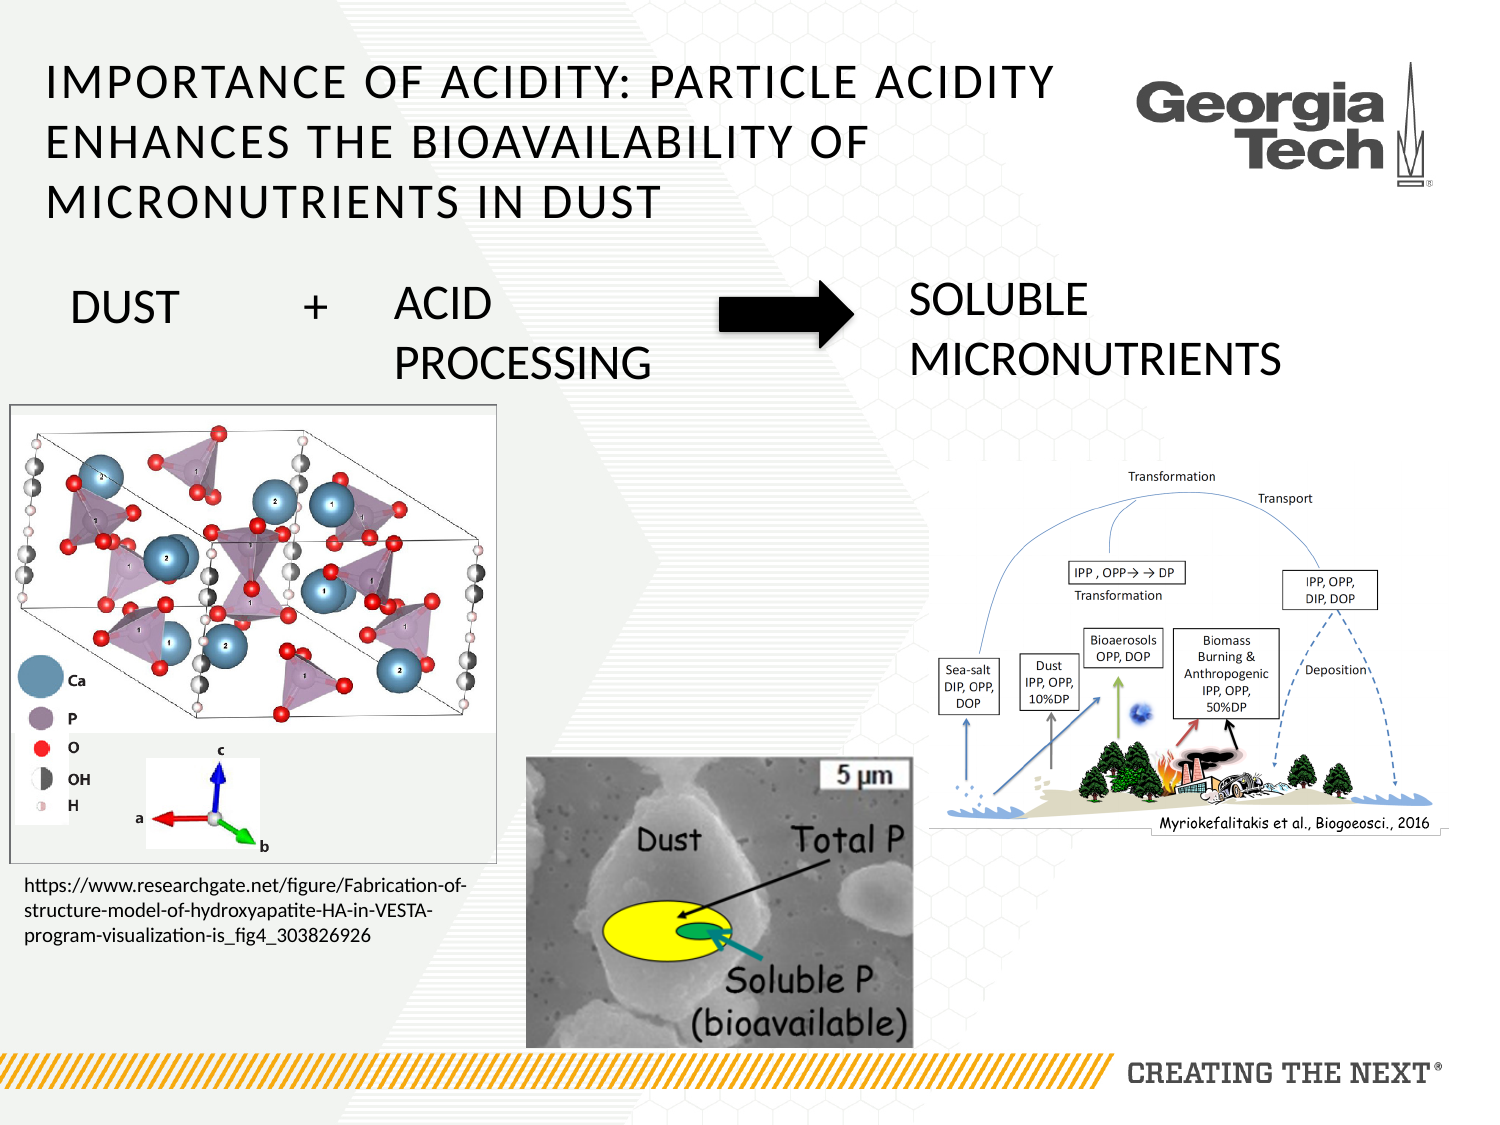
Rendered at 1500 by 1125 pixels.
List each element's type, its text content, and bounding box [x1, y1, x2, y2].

picture [0, 0, 1500, 1125]
text_box DUST + [55, 265, 379, 341]
picture [9, 404, 498, 865]
list [0, 244, 1449, 1012]
text_box https://www.researchgate.net/figure/Fabrication-of-structure-model-of-hydroxyapatite-HA-in-VESTA-program-visualization-is_fig4_303826926 [9, 872, 497, 954]
text_box ACID PROCESSING [379, 262, 720, 397]
text_box SOLUBLE MICRONUTRIENTS [893, 258, 1316, 393]
text_box [719, 280, 855, 349]
title Importance of acidity: Particle acidity enhances the bioavailability of micronutrients in dust [0, 57, 1097, 220]
